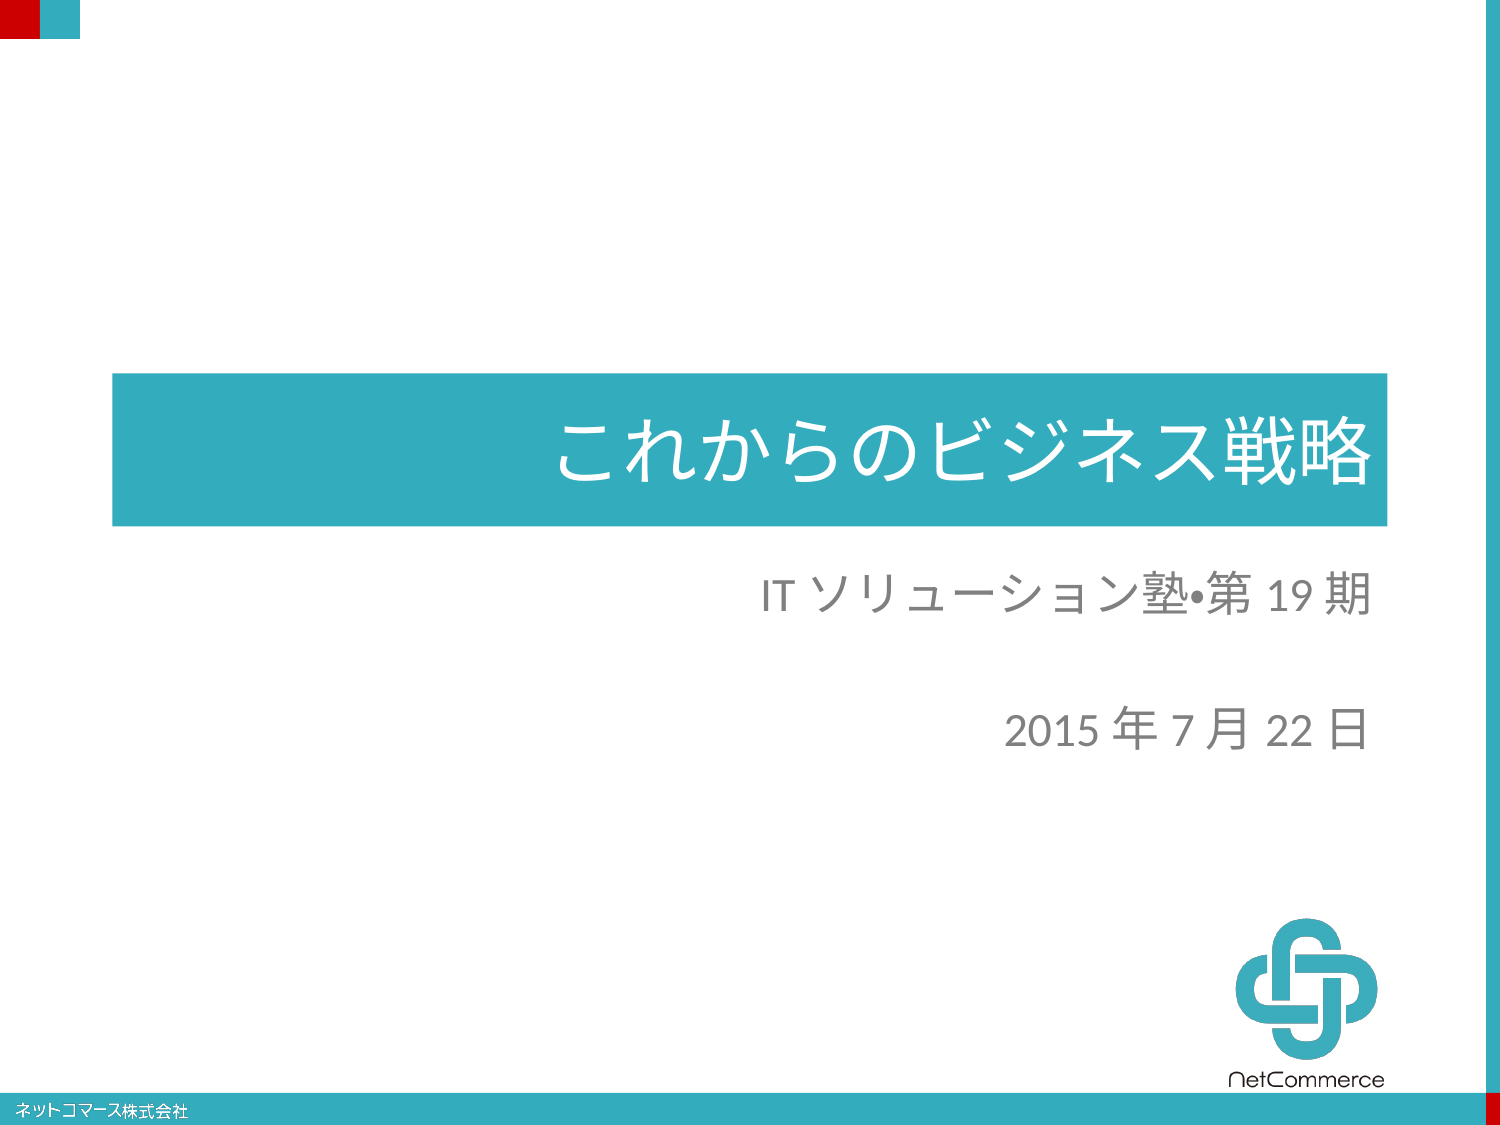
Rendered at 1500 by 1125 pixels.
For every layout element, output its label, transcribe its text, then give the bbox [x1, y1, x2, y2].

title これからのビジネス戦略 [112, 373, 1388, 527]
picture [16, 1101, 188, 1120]
subtitle ITソリューション塾・第19期 2015年7月22日 [112, 556, 1388, 764]
picture [1225, 912, 1388, 1090]
